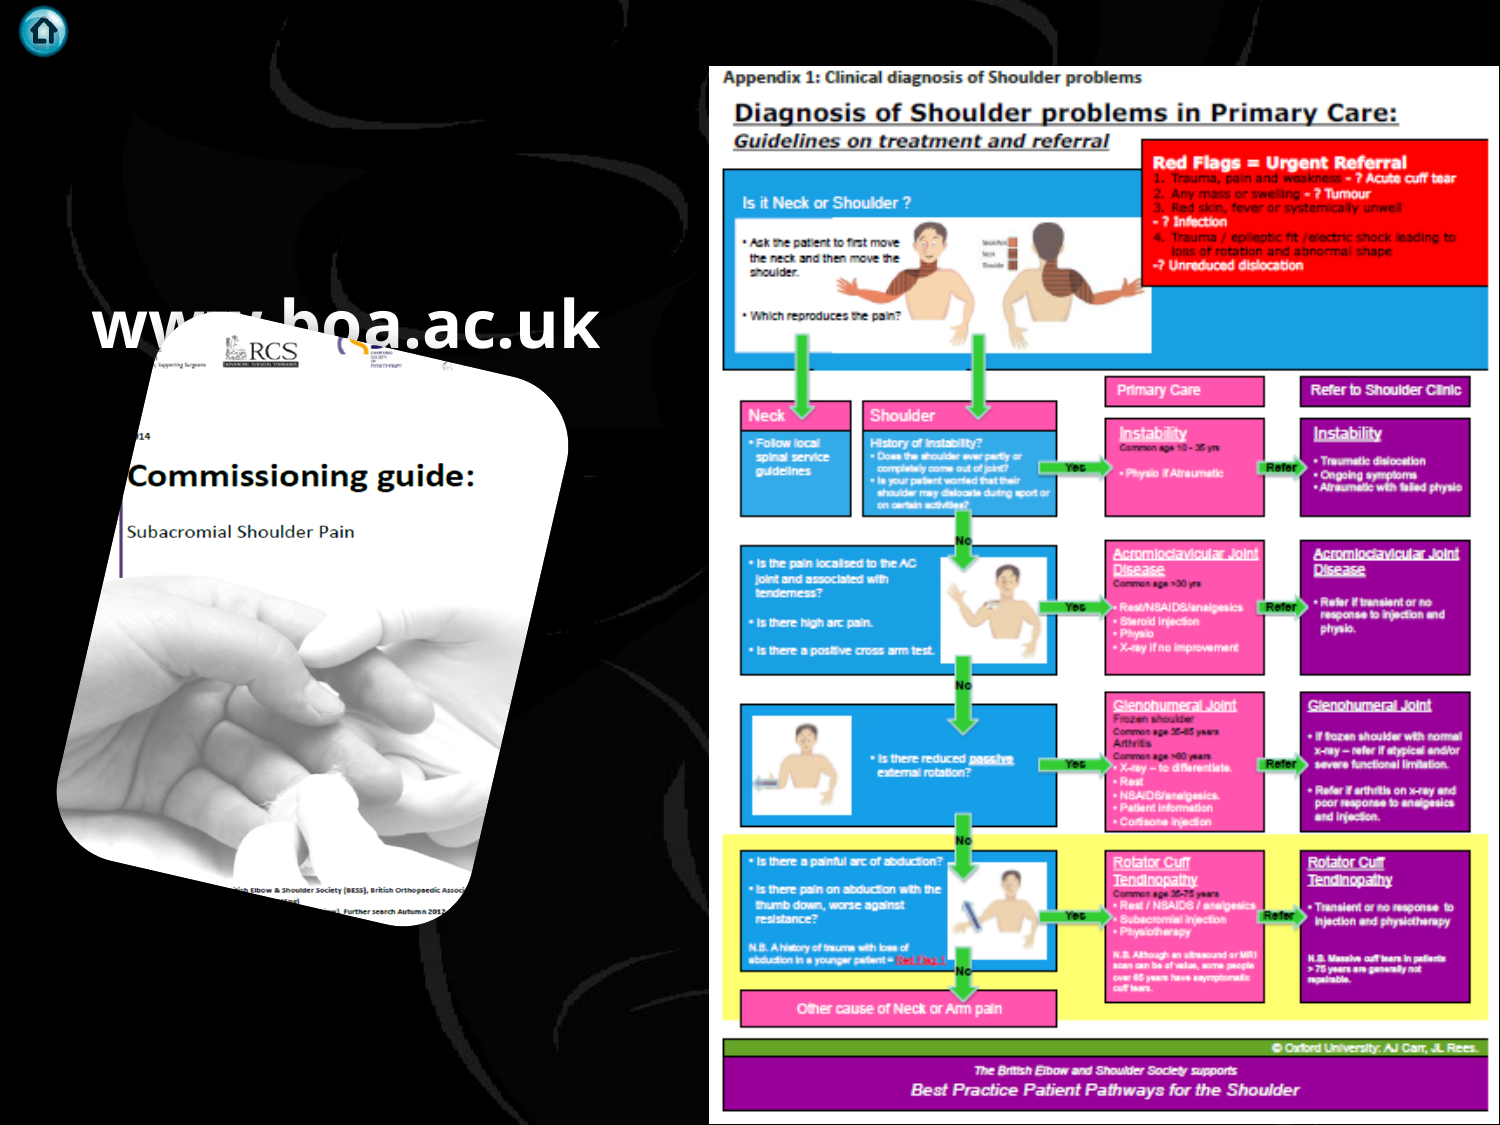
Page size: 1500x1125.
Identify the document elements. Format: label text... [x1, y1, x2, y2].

title www.boa.ac.uk [29, 227, 664, 416]
picture [0, 0, 1500, 1125]
